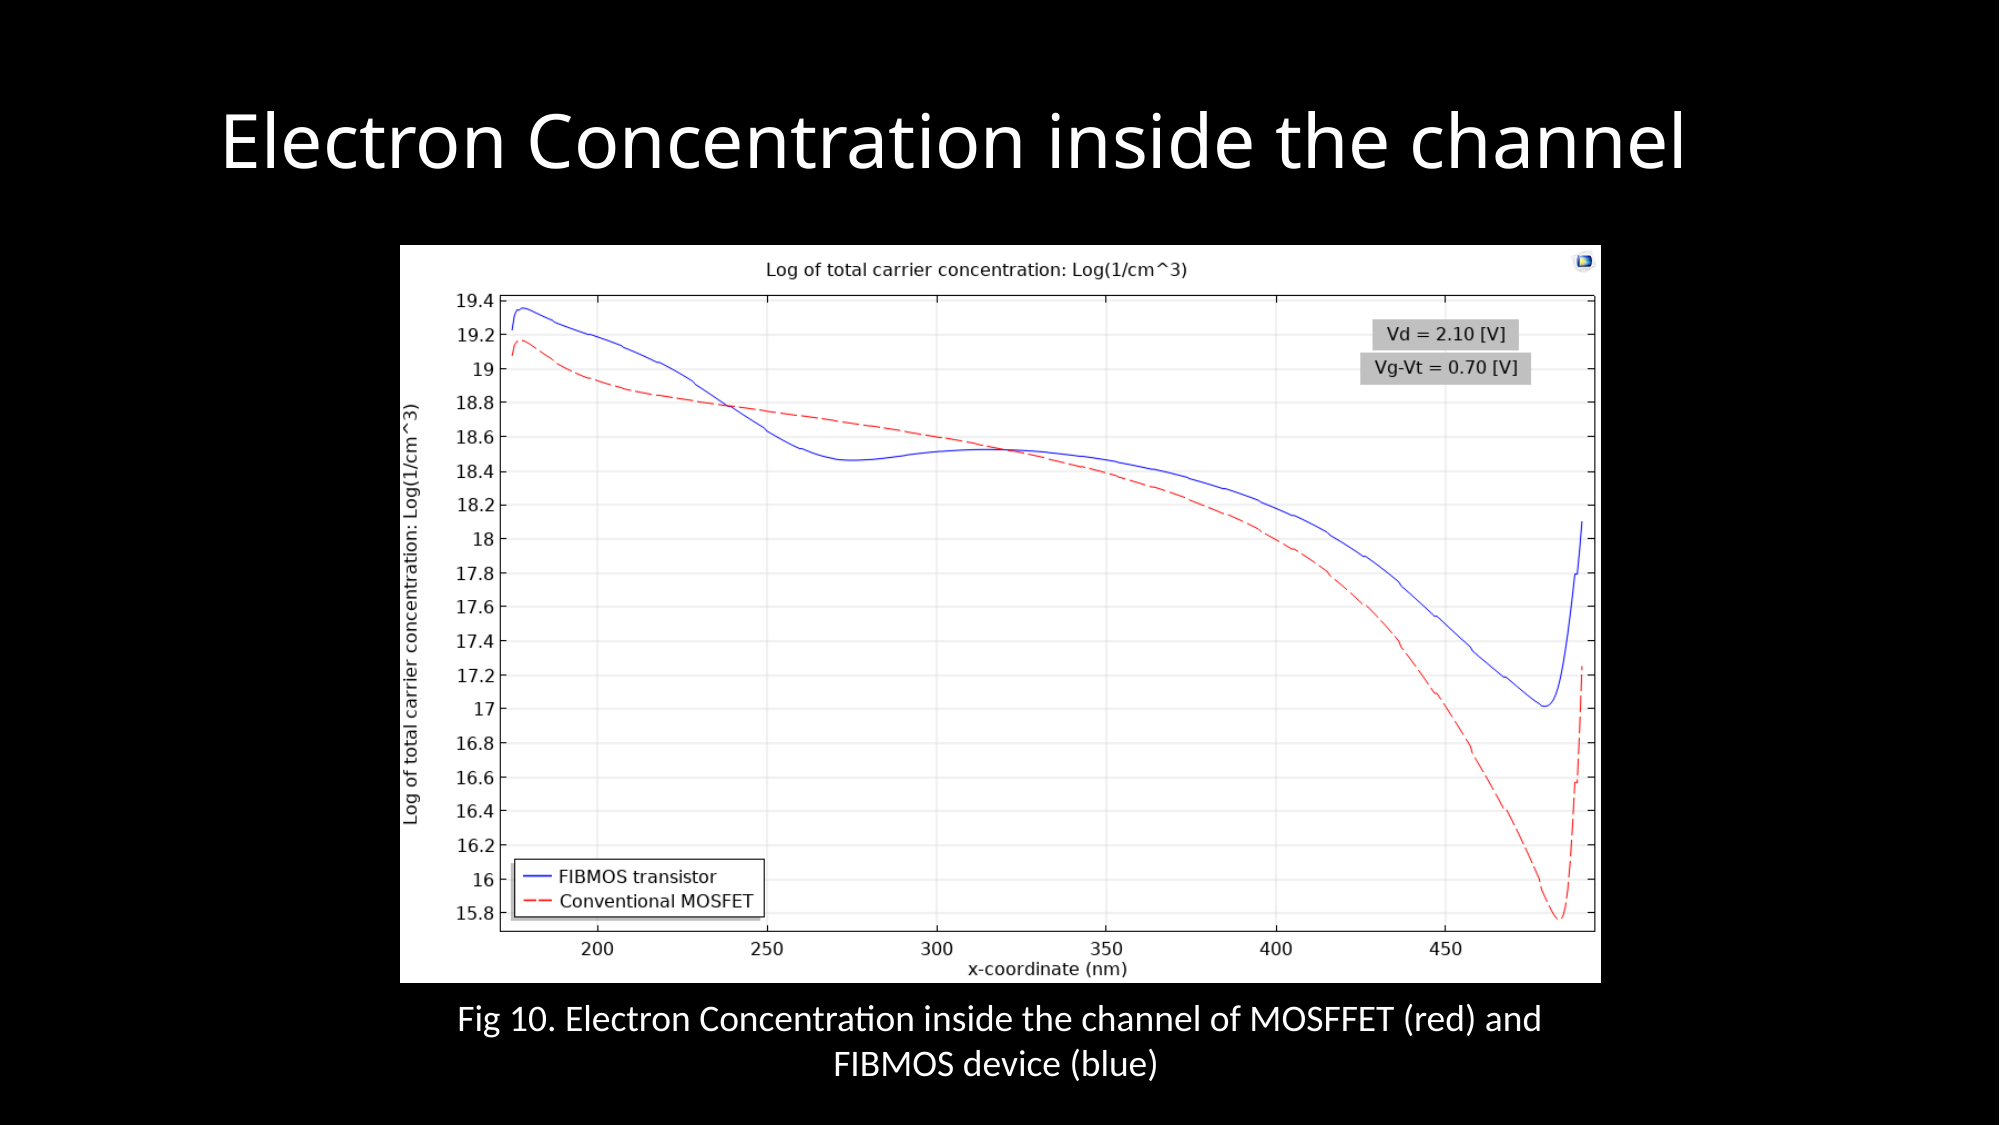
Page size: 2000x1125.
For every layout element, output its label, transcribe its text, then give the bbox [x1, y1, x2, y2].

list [400, 245, 1601, 983]
title Electron Concentration inside the channel [199, 45, 1900, 196]
text_box Fig 10. Electron Concentration inside the channel of MOSFFET (red) and FIBMOS device (blue) [400, 990, 1601, 1092]
